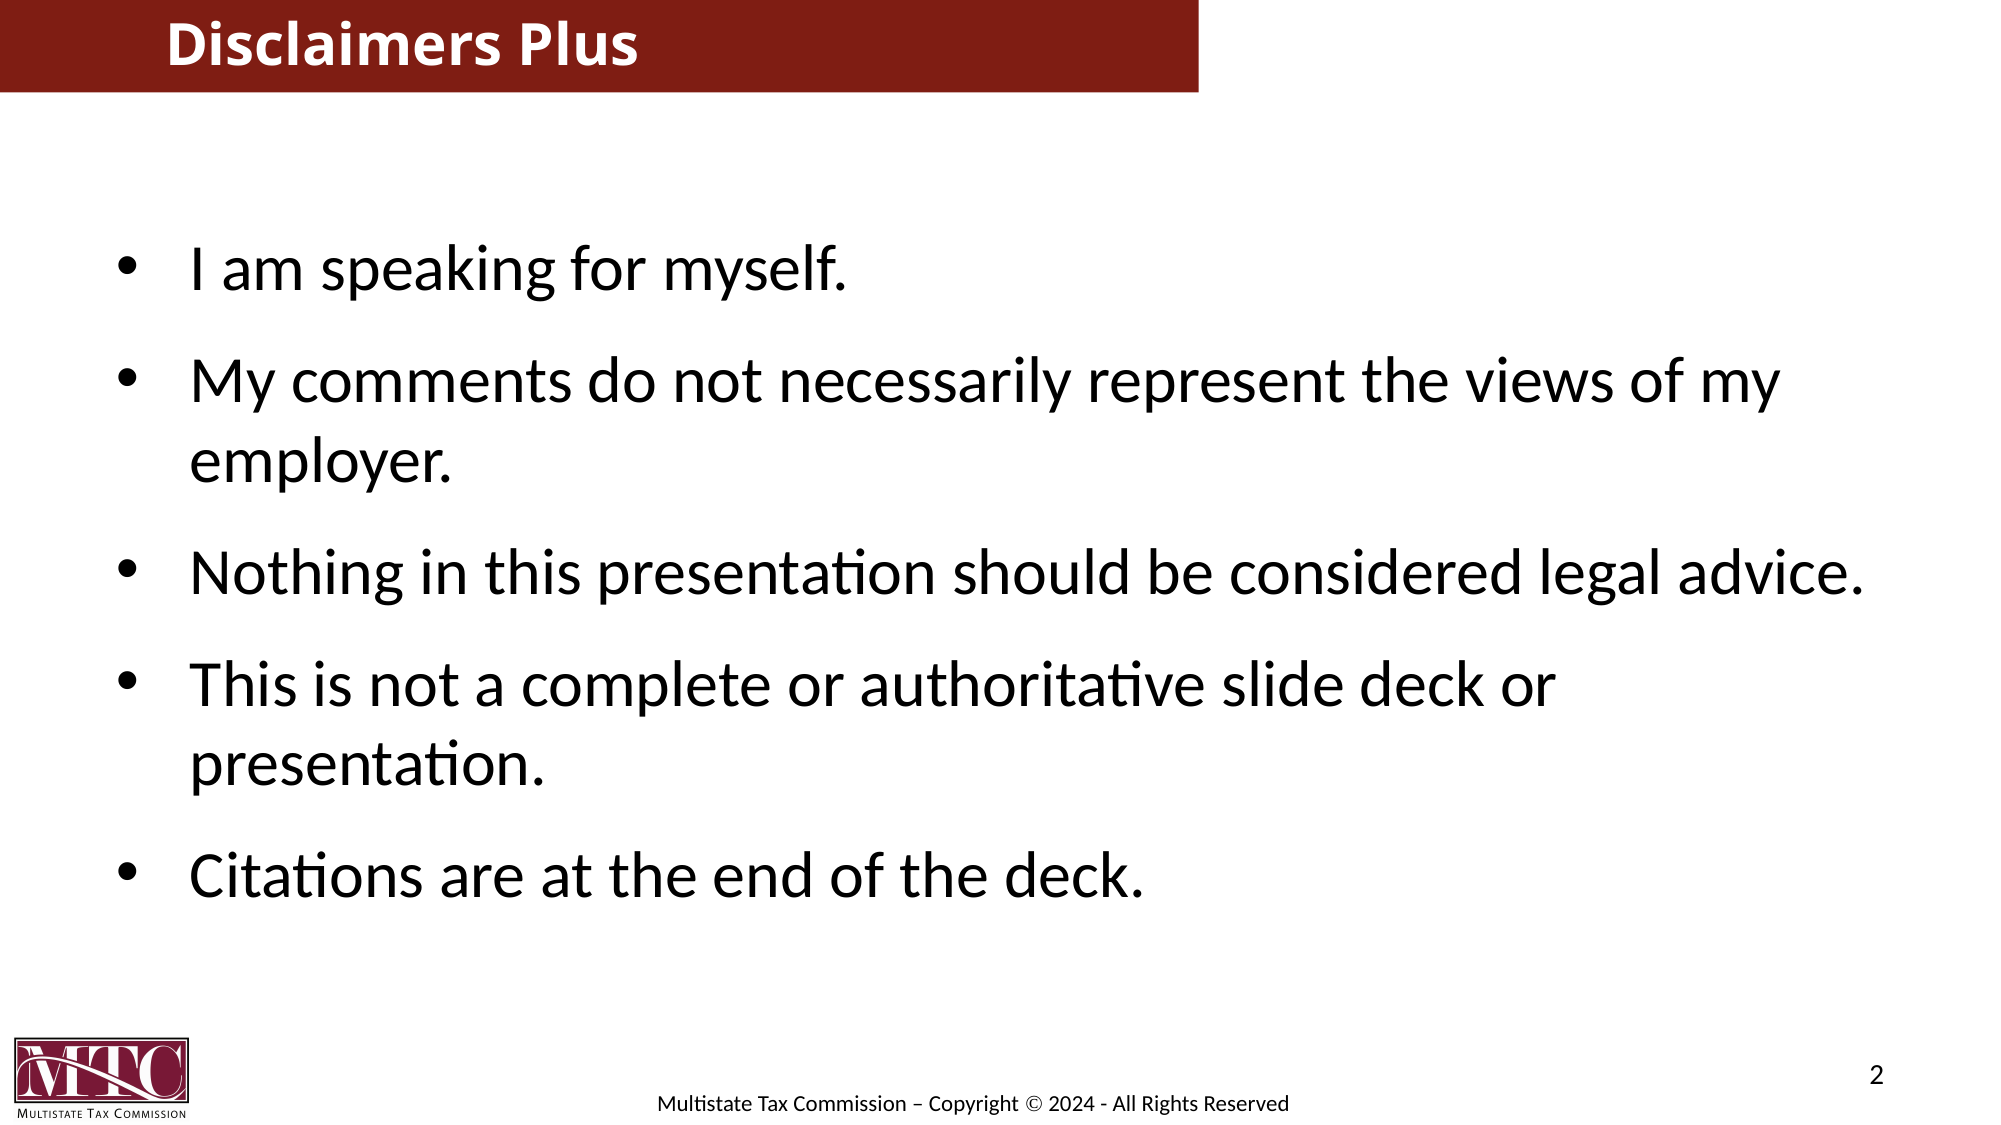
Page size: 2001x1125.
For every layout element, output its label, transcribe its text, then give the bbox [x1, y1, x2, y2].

picture [13, 1036, 190, 1125]
list I am speaking for myself. My comments do not necessarily represent the views of my employer. Nothing in this presentation should be considered legal advice. This is not a complete or authoritative slide deck or presentation. Citations are at the end of the deck. [100, 115, 1900, 1002]
title Disclaimers Plus [0, 0, 1199, 93]
slide_number 2 [1412, 1042, 1900, 1103]
